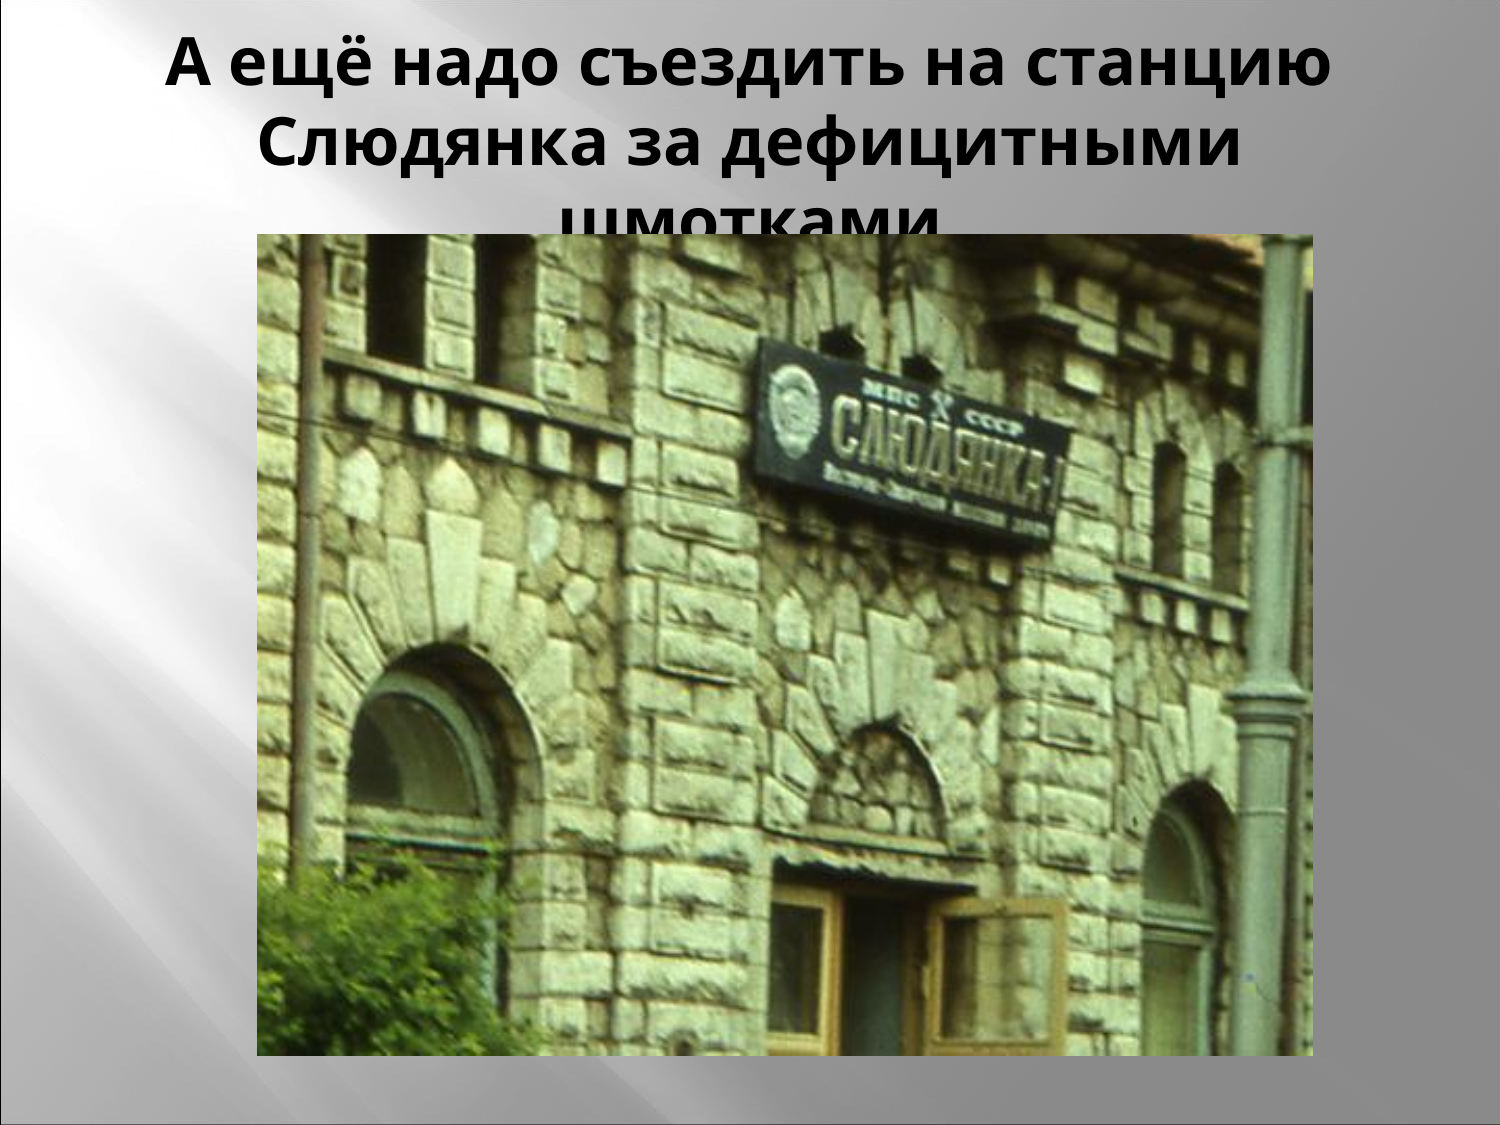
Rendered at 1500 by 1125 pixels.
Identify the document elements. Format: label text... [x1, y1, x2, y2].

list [257, 234, 1313, 1057]
picture [0, 0, 1500, 1125]
title А ещё надо съездить на станцию Слюдянка за дефицитными шмотками [75, 45, 1425, 233]
